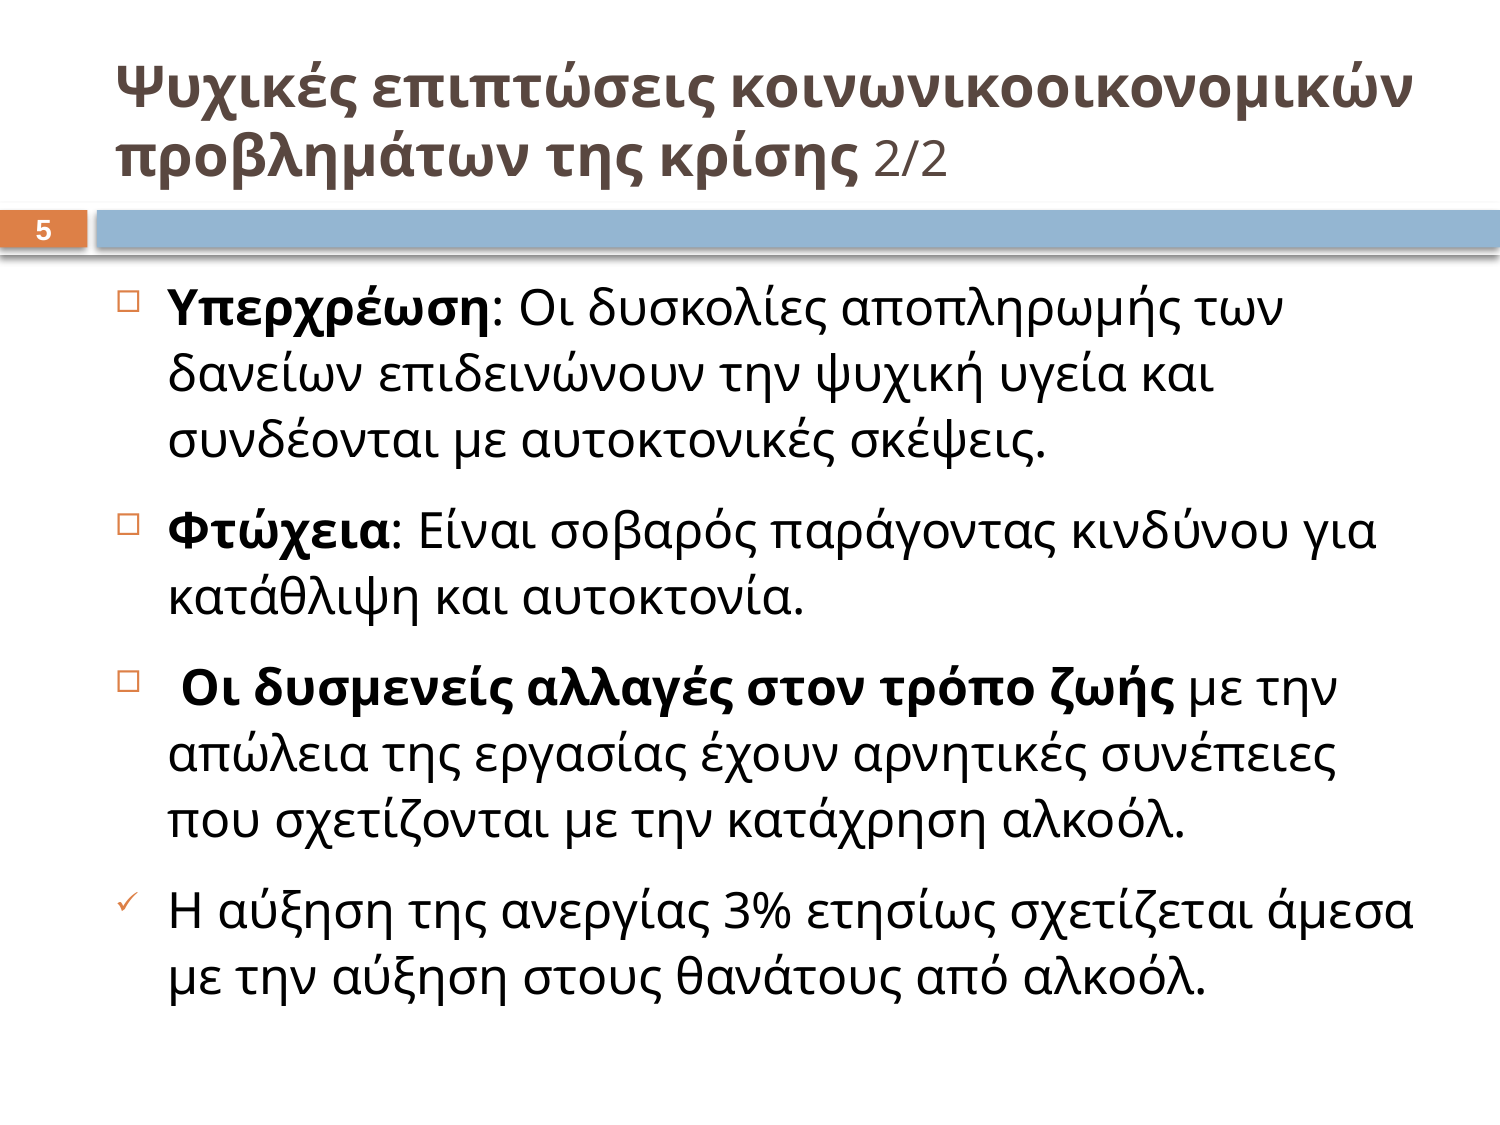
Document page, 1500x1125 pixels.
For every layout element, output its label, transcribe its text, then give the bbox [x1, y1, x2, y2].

slide_number 4 [0, 208, 88, 249]
title Ψυχικές επιπτώσεις κοινωνικοοικονομικών προβλημάτων της κρίσης 2/2 [100, 37, 1438, 200]
list Υπερχρέωση: Οι δυσκολίες αποπληρωμής των δανείων επιδεινώνουν την ψυχική υγεία και συνδέονται με αυτοκτονικές σκέψεις. Φτώχεια: Είναι σοβαρός παράγοντας κινδύνου για κατάθλιψη και αυτοκτονία. Οι δυσμενείς αλλαγές στον τρόπο ζωής με την απώλεια της εργασίας έχουν αρνητικές συνέπειες που σχετίζονται με την κατάχρηση αλκοόλ. Η αύξηση της ανεργίας 3% ετησίως σχετίζεται άμεσα με την αύξηση στους θανάτους από αλκοόλ. [100, 262, 1438, 1083]
